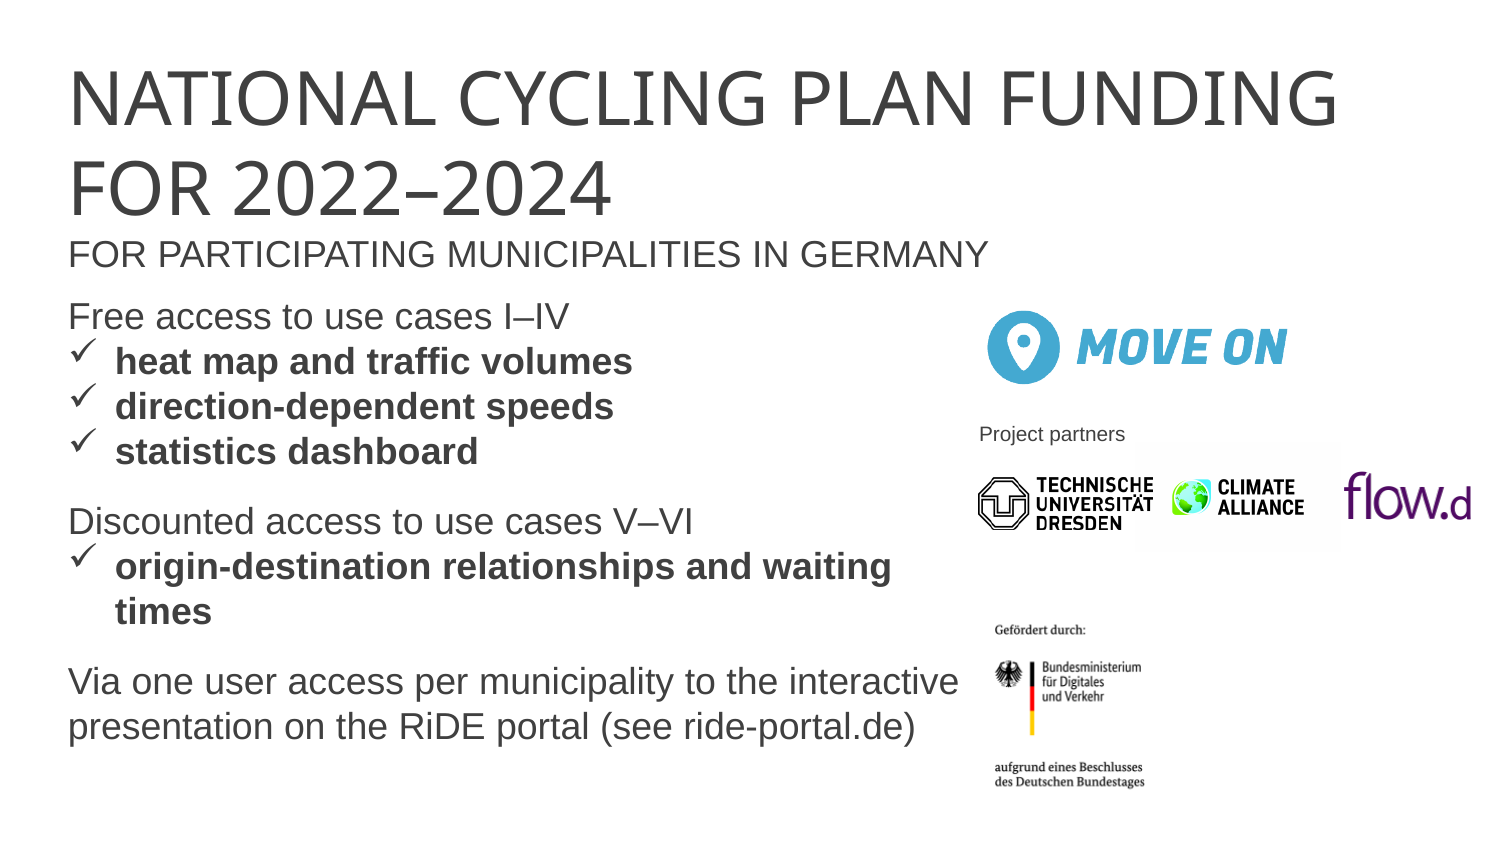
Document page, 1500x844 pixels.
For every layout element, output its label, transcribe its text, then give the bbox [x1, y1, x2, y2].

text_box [938, 250, 1477, 813]
text_box National Cycling Plan funding for 2022–2024 For participating municipalities in Germany [53, 42, 1459, 283]
text_box Free access to use cases I–IV heat map and traffic volumes direction-dependent speeds statistics dashboard Discounted access to use cases V–VI origin-destination relationships and waiting times Via one user access per municipality to the interactive presentation on the RiDE portal (see ride-portal.de) [53, 284, 933, 754]
